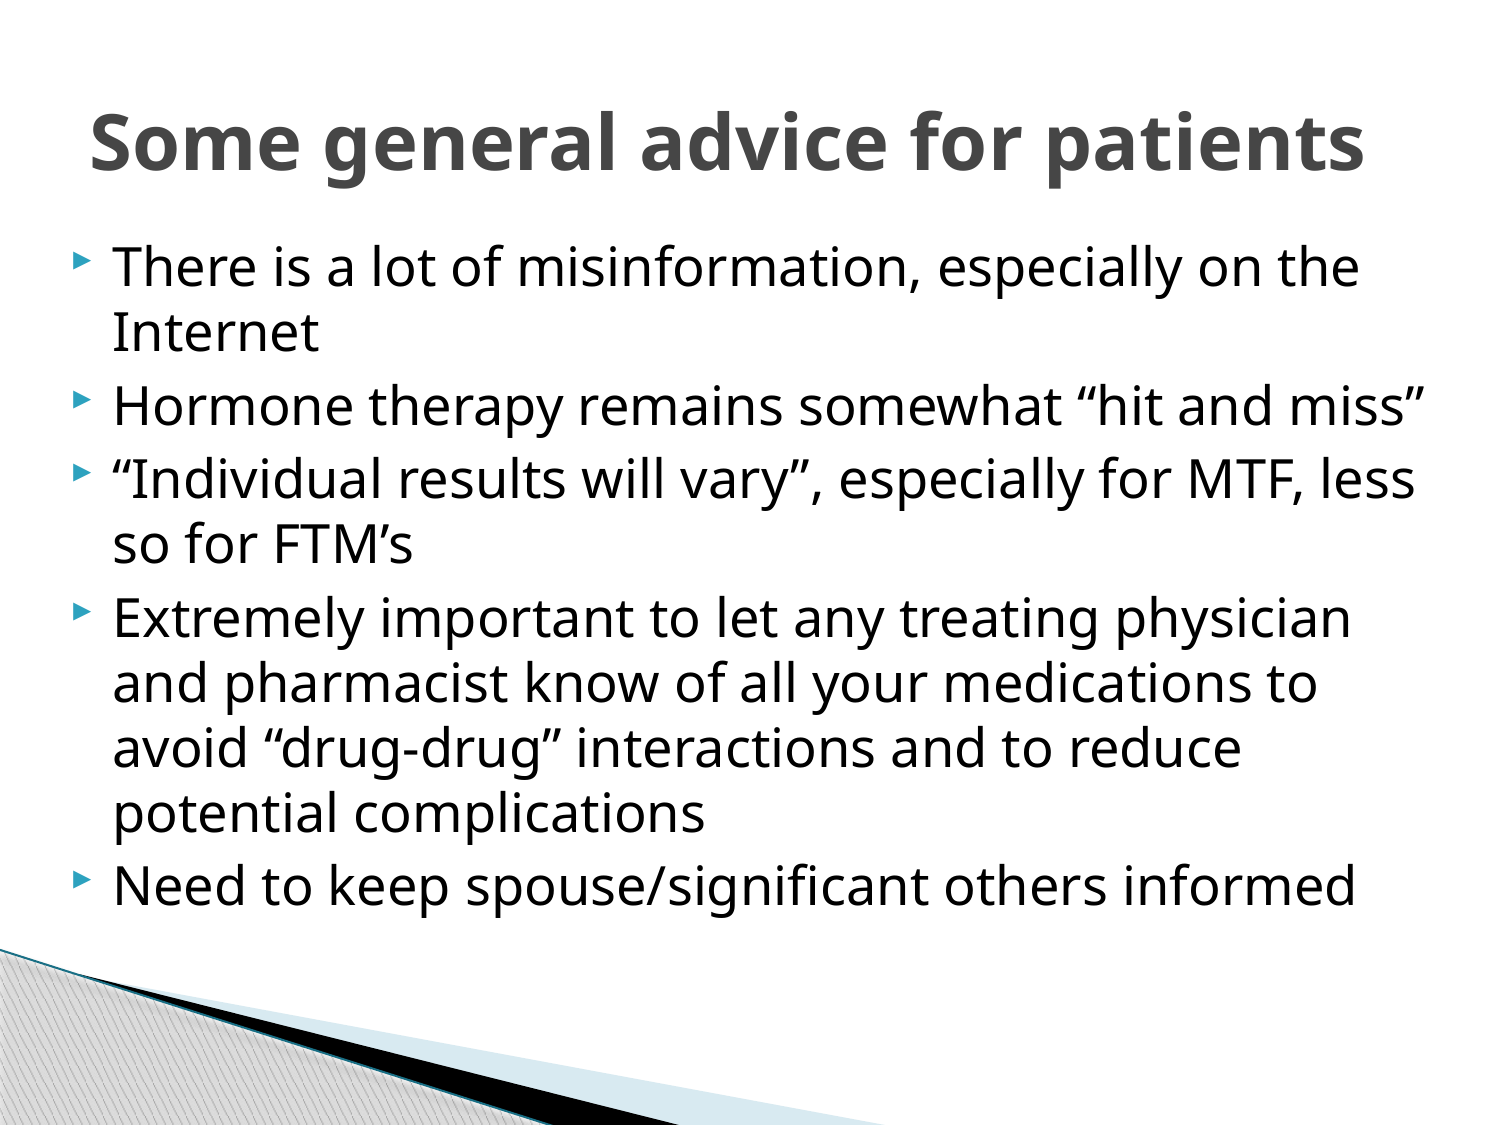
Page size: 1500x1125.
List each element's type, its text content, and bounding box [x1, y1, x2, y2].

title Some general advice for patients [75, 45, 1425, 224]
list There is a lot of misinformation, especially on the Internet Hormone therapy remains somewhat “hit and miss” “Individual results will vary”, especially for MTF, less so for FTM’s Extremely important to let any treating physician and pharmacist know of all your medications to avoid “drug-drug” interactions and to reduce potential complications Need to keep spouse/significant others informed [37, 224, 1463, 968]
